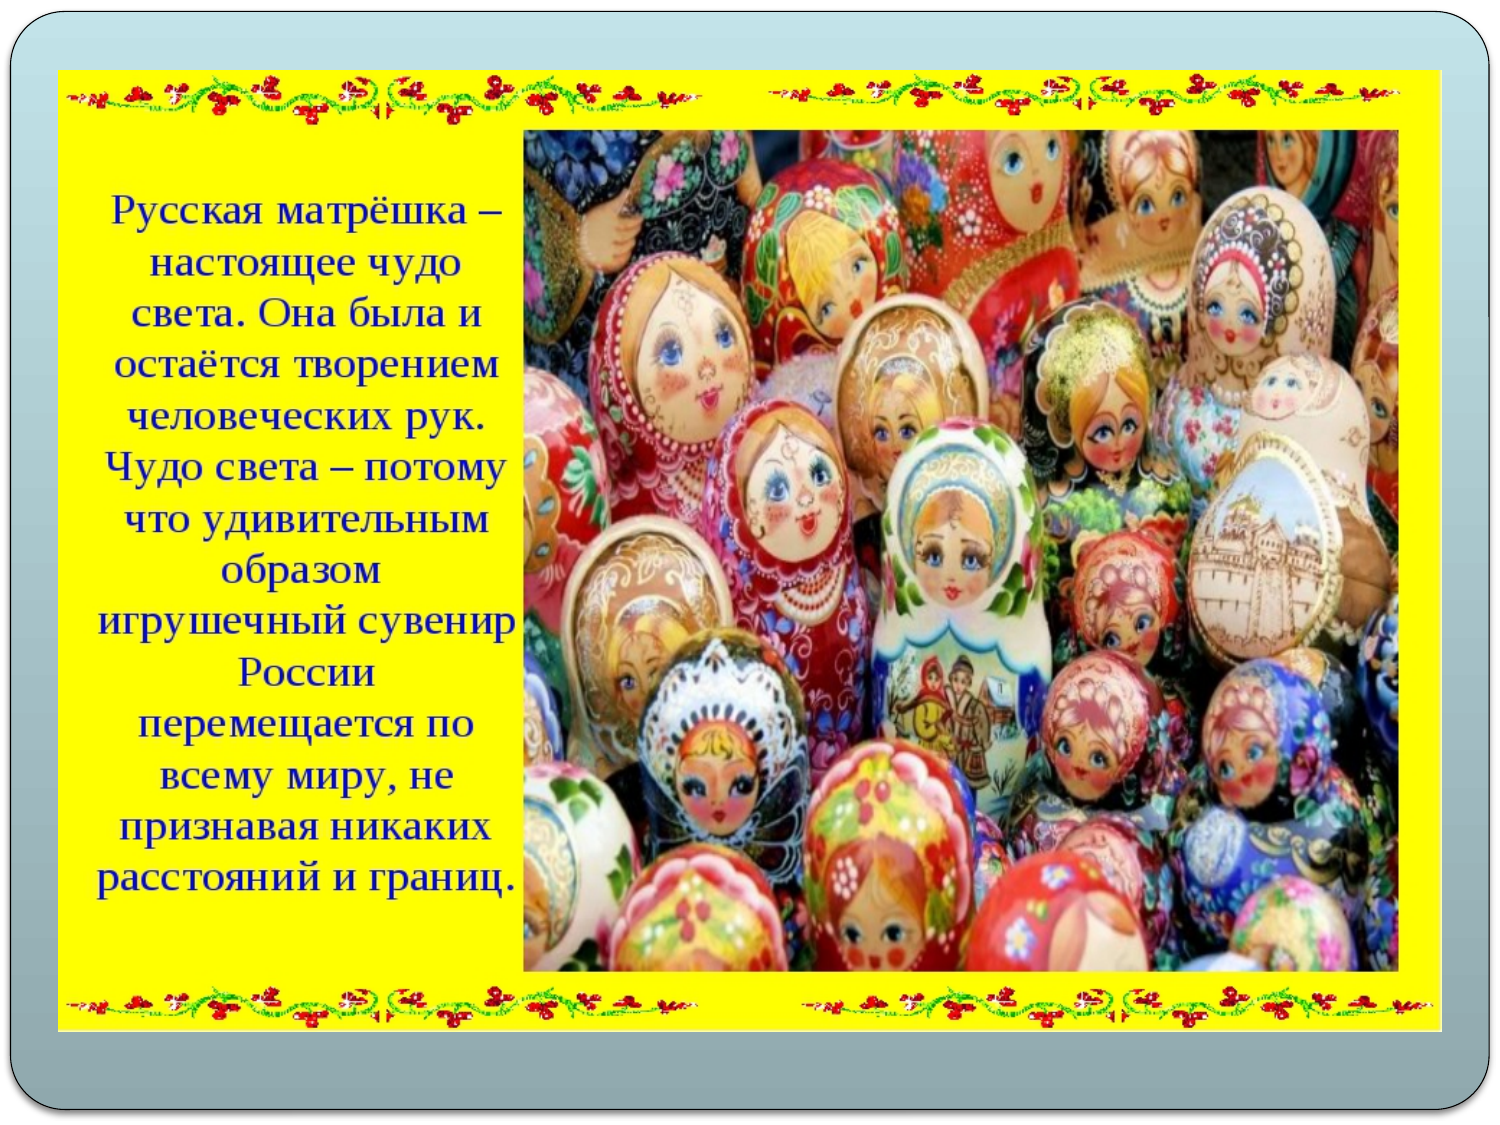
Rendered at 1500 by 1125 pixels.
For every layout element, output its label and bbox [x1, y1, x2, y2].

picture [58, 70, 1442, 1033]
